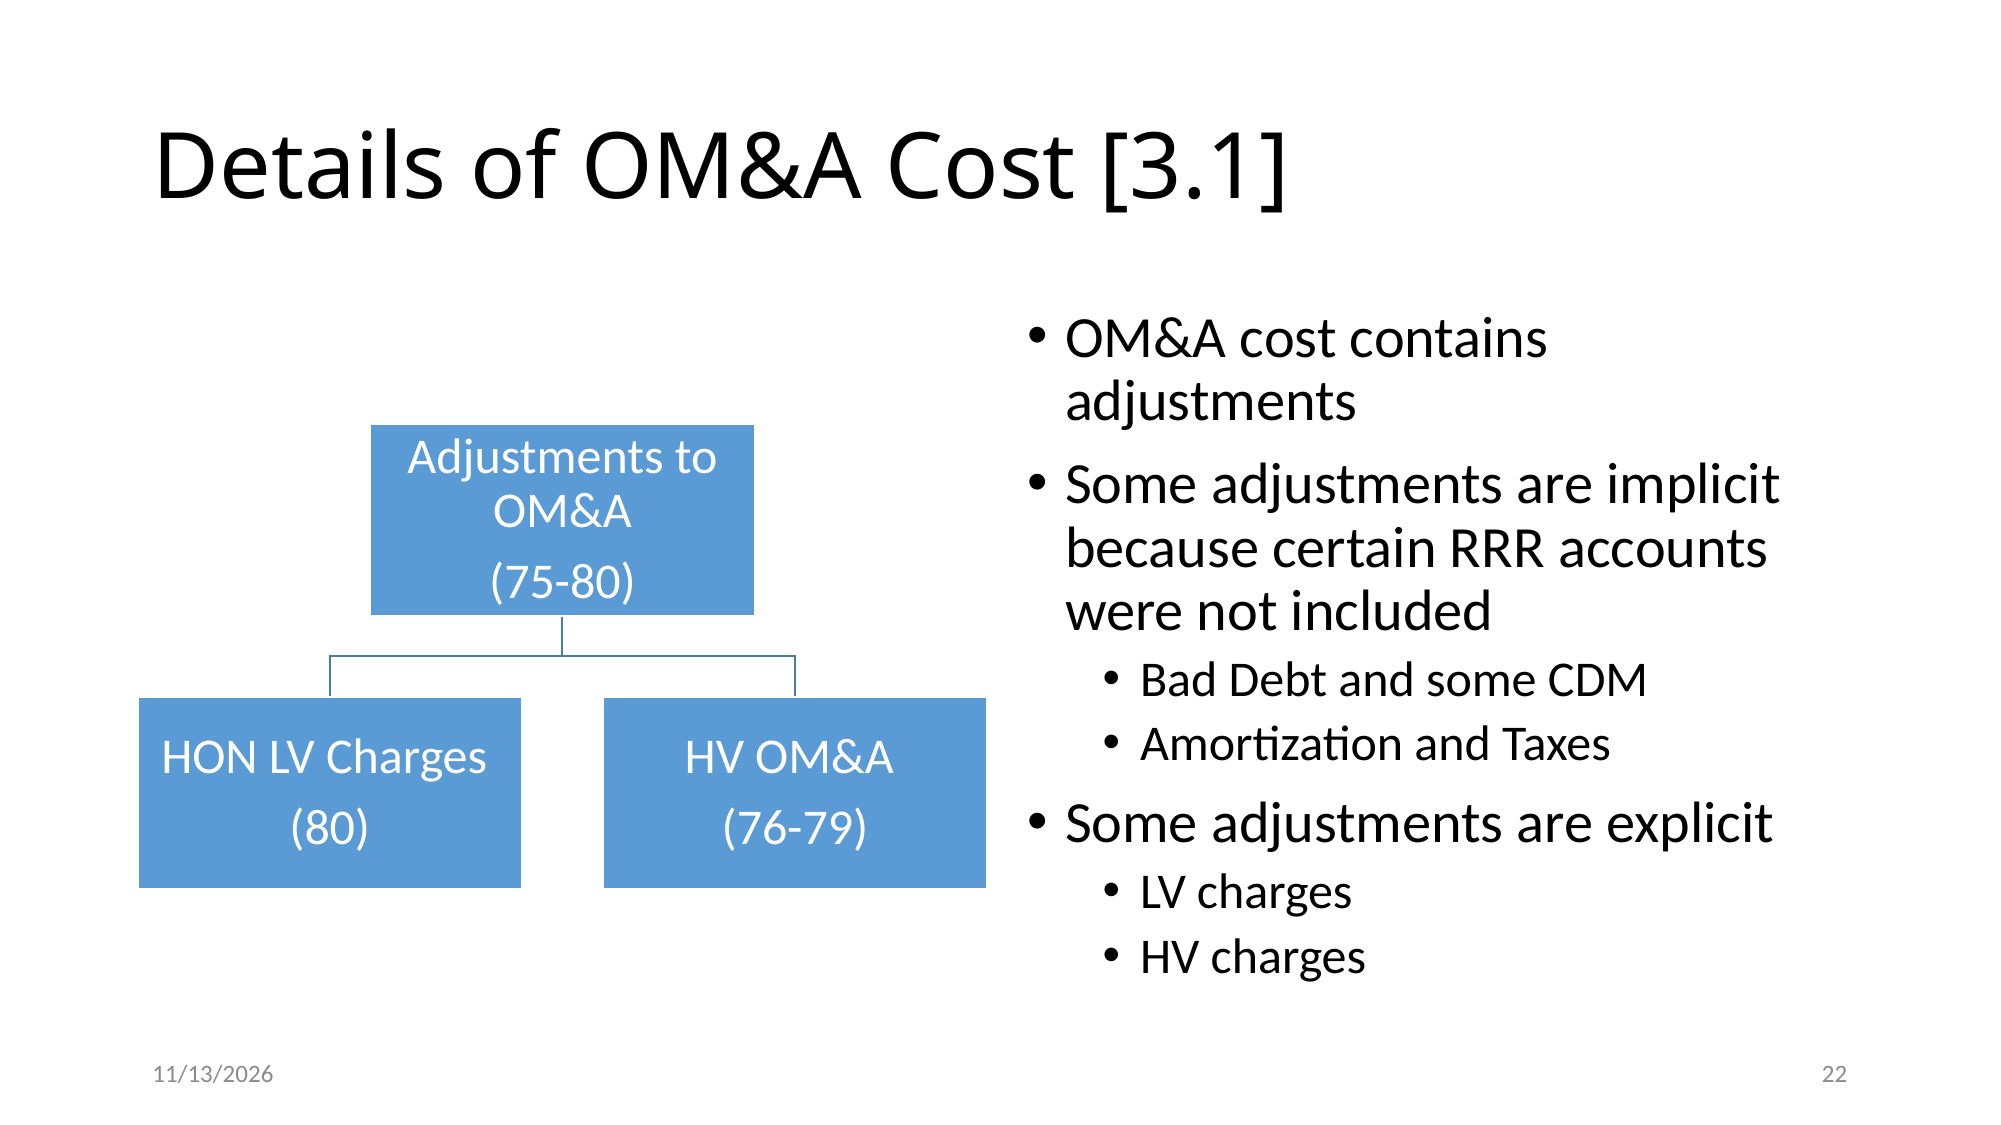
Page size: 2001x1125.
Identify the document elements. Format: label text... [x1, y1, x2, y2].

list OM&A cost contains adjustments Some adjustments are implicit because certain RRR accounts were not included Bad Debt and some CDM Amortization and Taxes Some adjustments are explicit LV charges HV charges [1012, 299, 1863, 1014]
slide_number 22 [1412, 1042, 1863, 1103]
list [137, 299, 988, 1014]
title Details of OM&A Cost [3.1] [137, 59, 1863, 278]
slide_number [137, 1042, 588, 1103]
